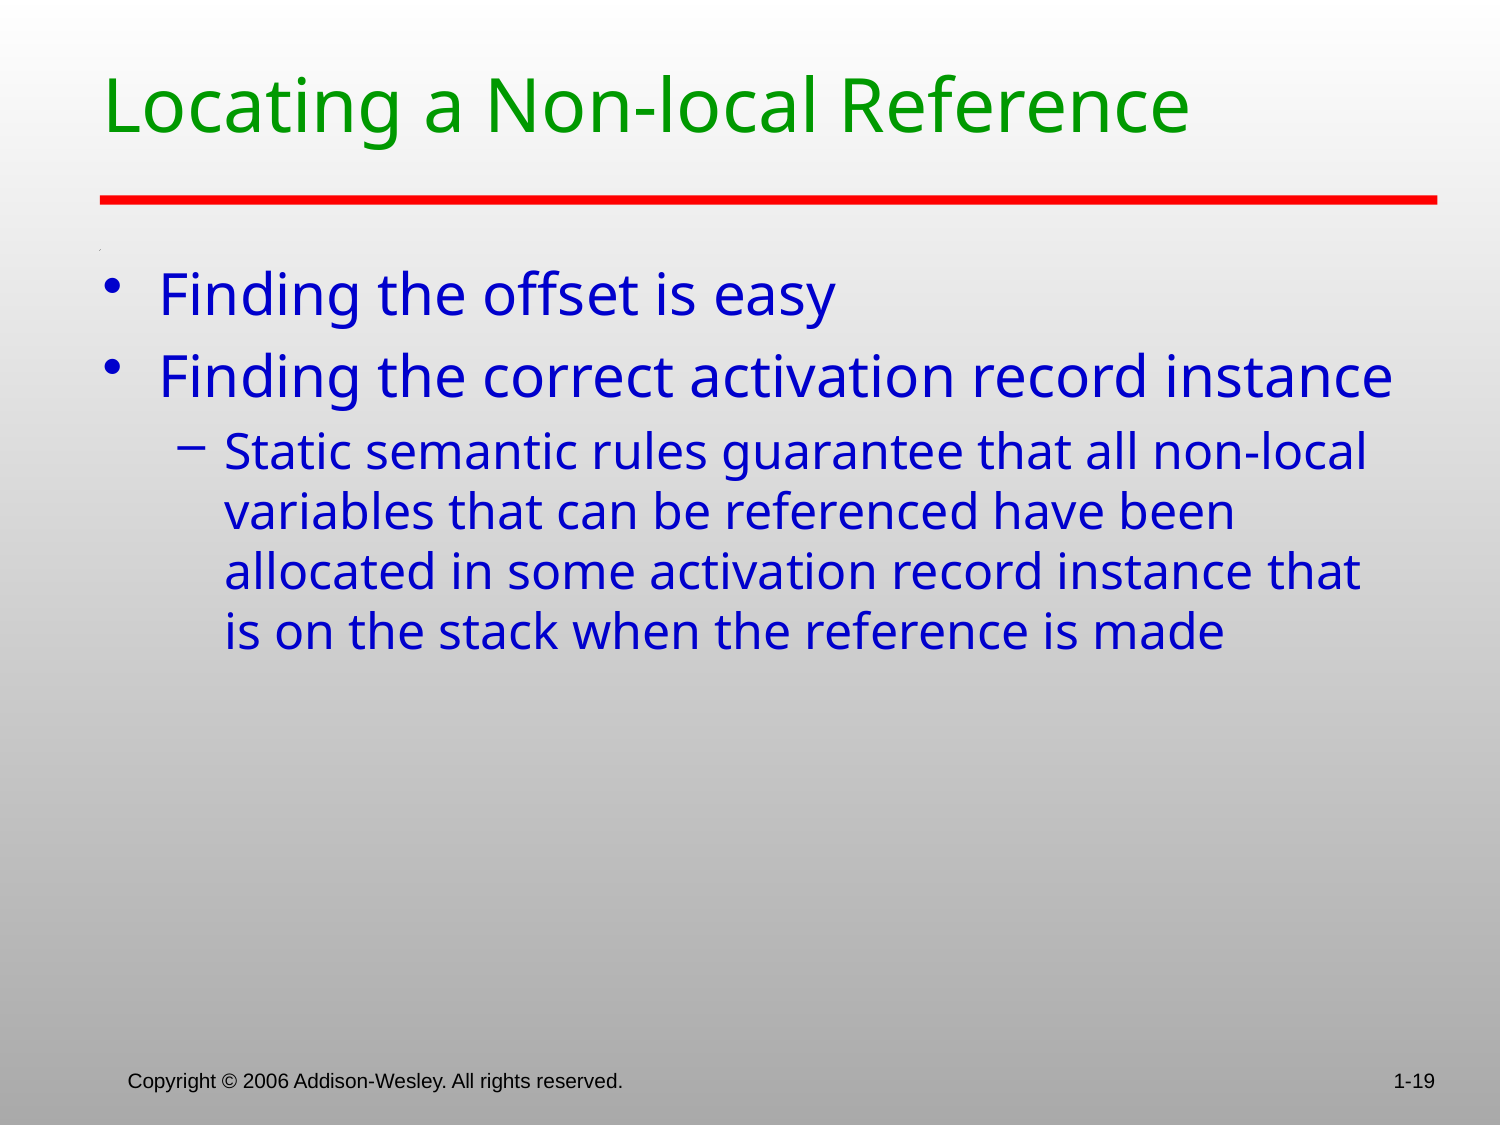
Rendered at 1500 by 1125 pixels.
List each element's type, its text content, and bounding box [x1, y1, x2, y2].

footer Copyright © 2006 Addison-Wesley. All rights reserved. [112, 1024, 801, 1101]
list Finding the offset is easy Finding the correct activation record instance Static semantic rules guarantee that all non-local variables that can be referenced have been allocated in some activation record instance that is on the stack when the reference is made [87, 249, 1426, 963]
title Locating a Non-local Reference [87, 49, 1426, 238]
slide_number 1-19 [1137, 1024, 1451, 1101]
